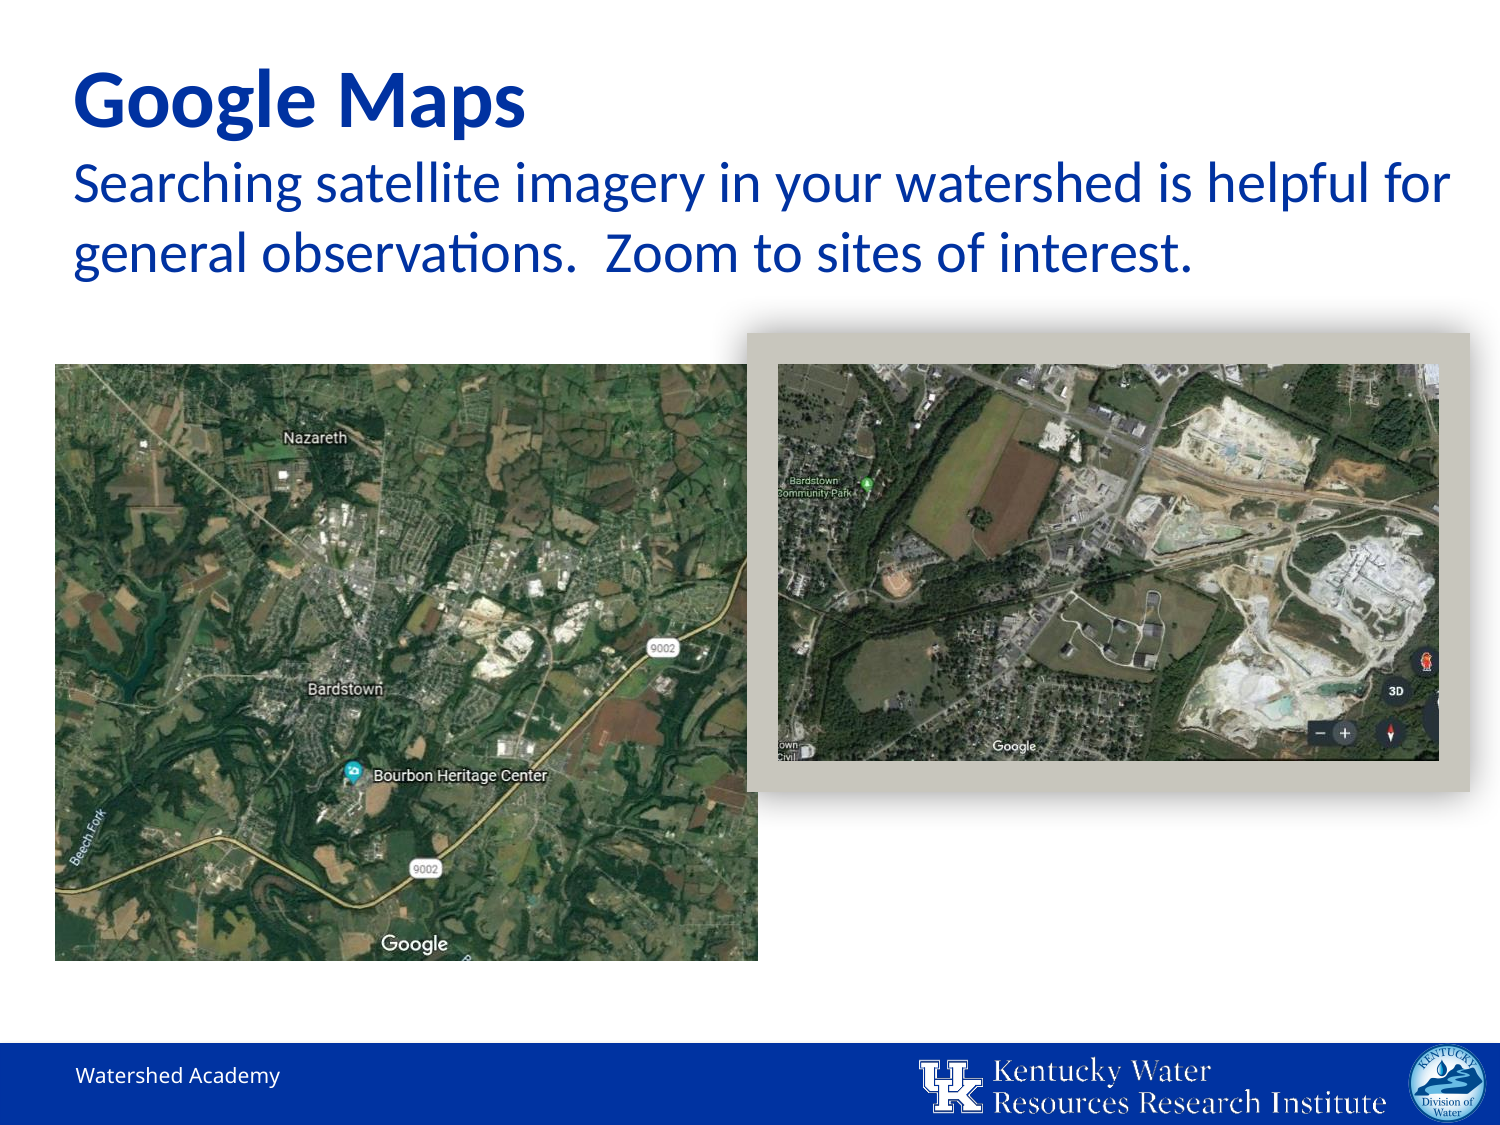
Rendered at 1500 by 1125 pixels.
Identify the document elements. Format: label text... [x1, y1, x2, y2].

title Google Maps Searching satellite imagery in your watershed is helpful for general observations. Zoom to sites of interest. [58, 35, 1477, 293]
picture [778, 364, 1440, 761]
picture [1408, 1043, 1487, 1123]
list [55, 364, 758, 961]
picture [909, 1048, 1401, 1123]
